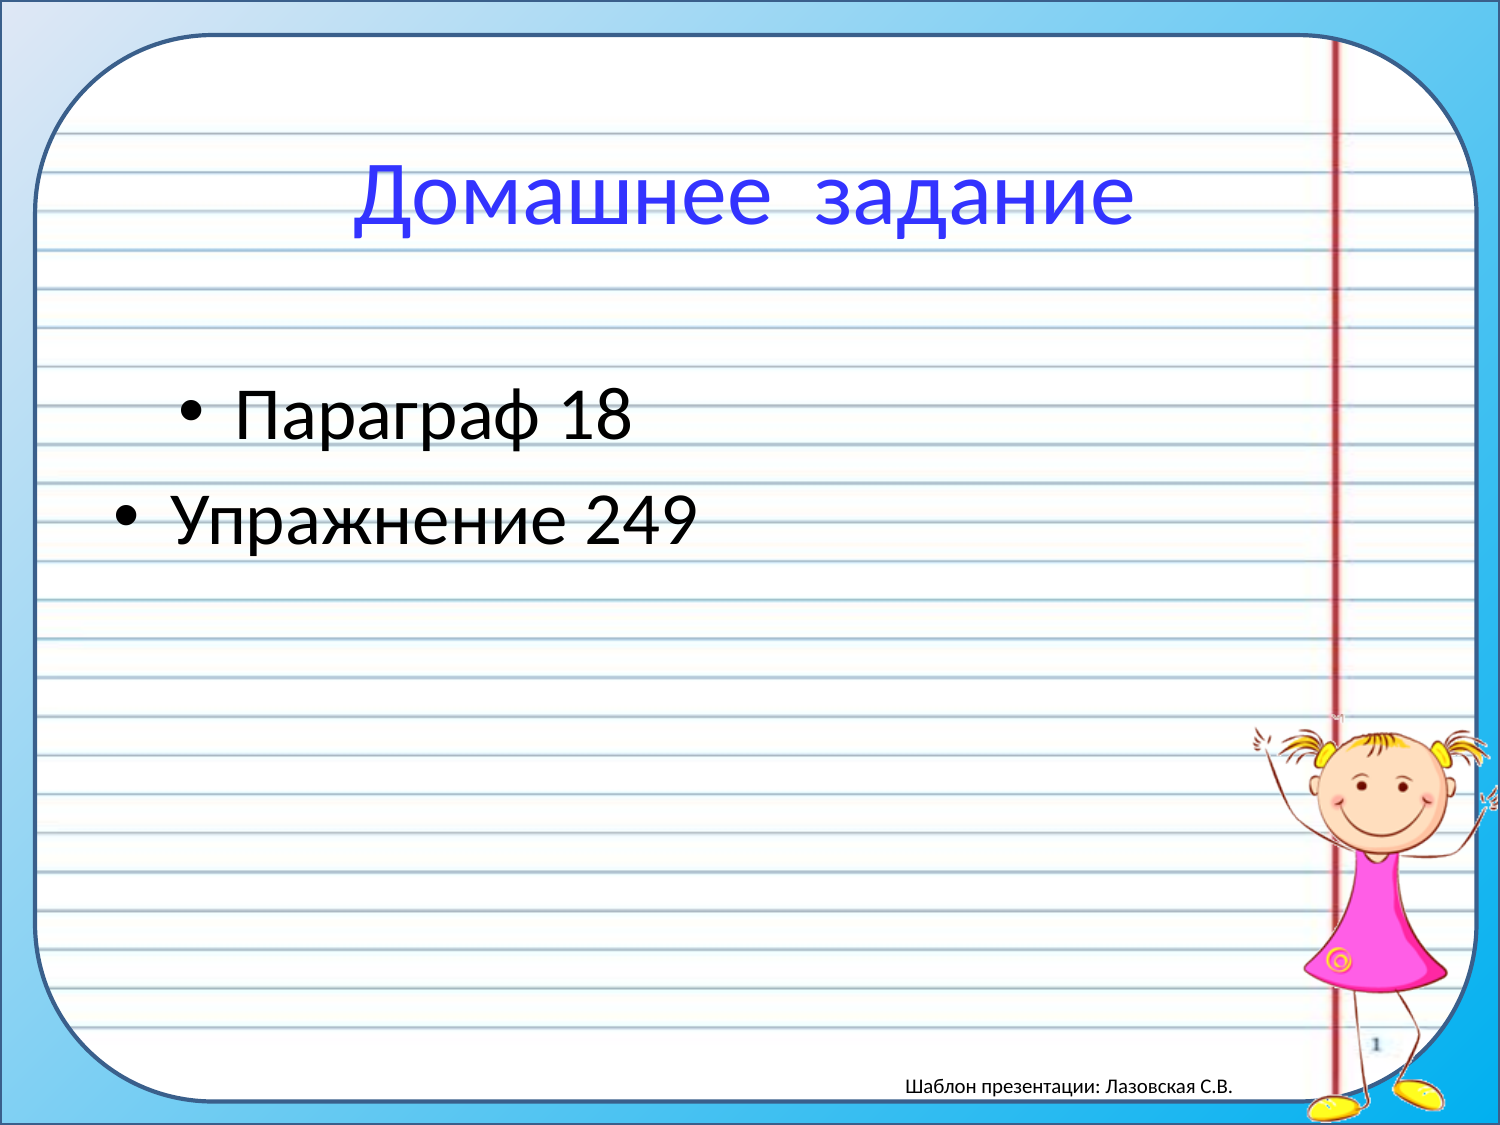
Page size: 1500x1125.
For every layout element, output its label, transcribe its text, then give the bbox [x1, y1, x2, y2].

picture [38, 38, 1500, 1125]
title Домашнее задание [70, 93, 1421, 282]
list Параграф 18 Упражнение 249 [75, 356, 738, 1005]
